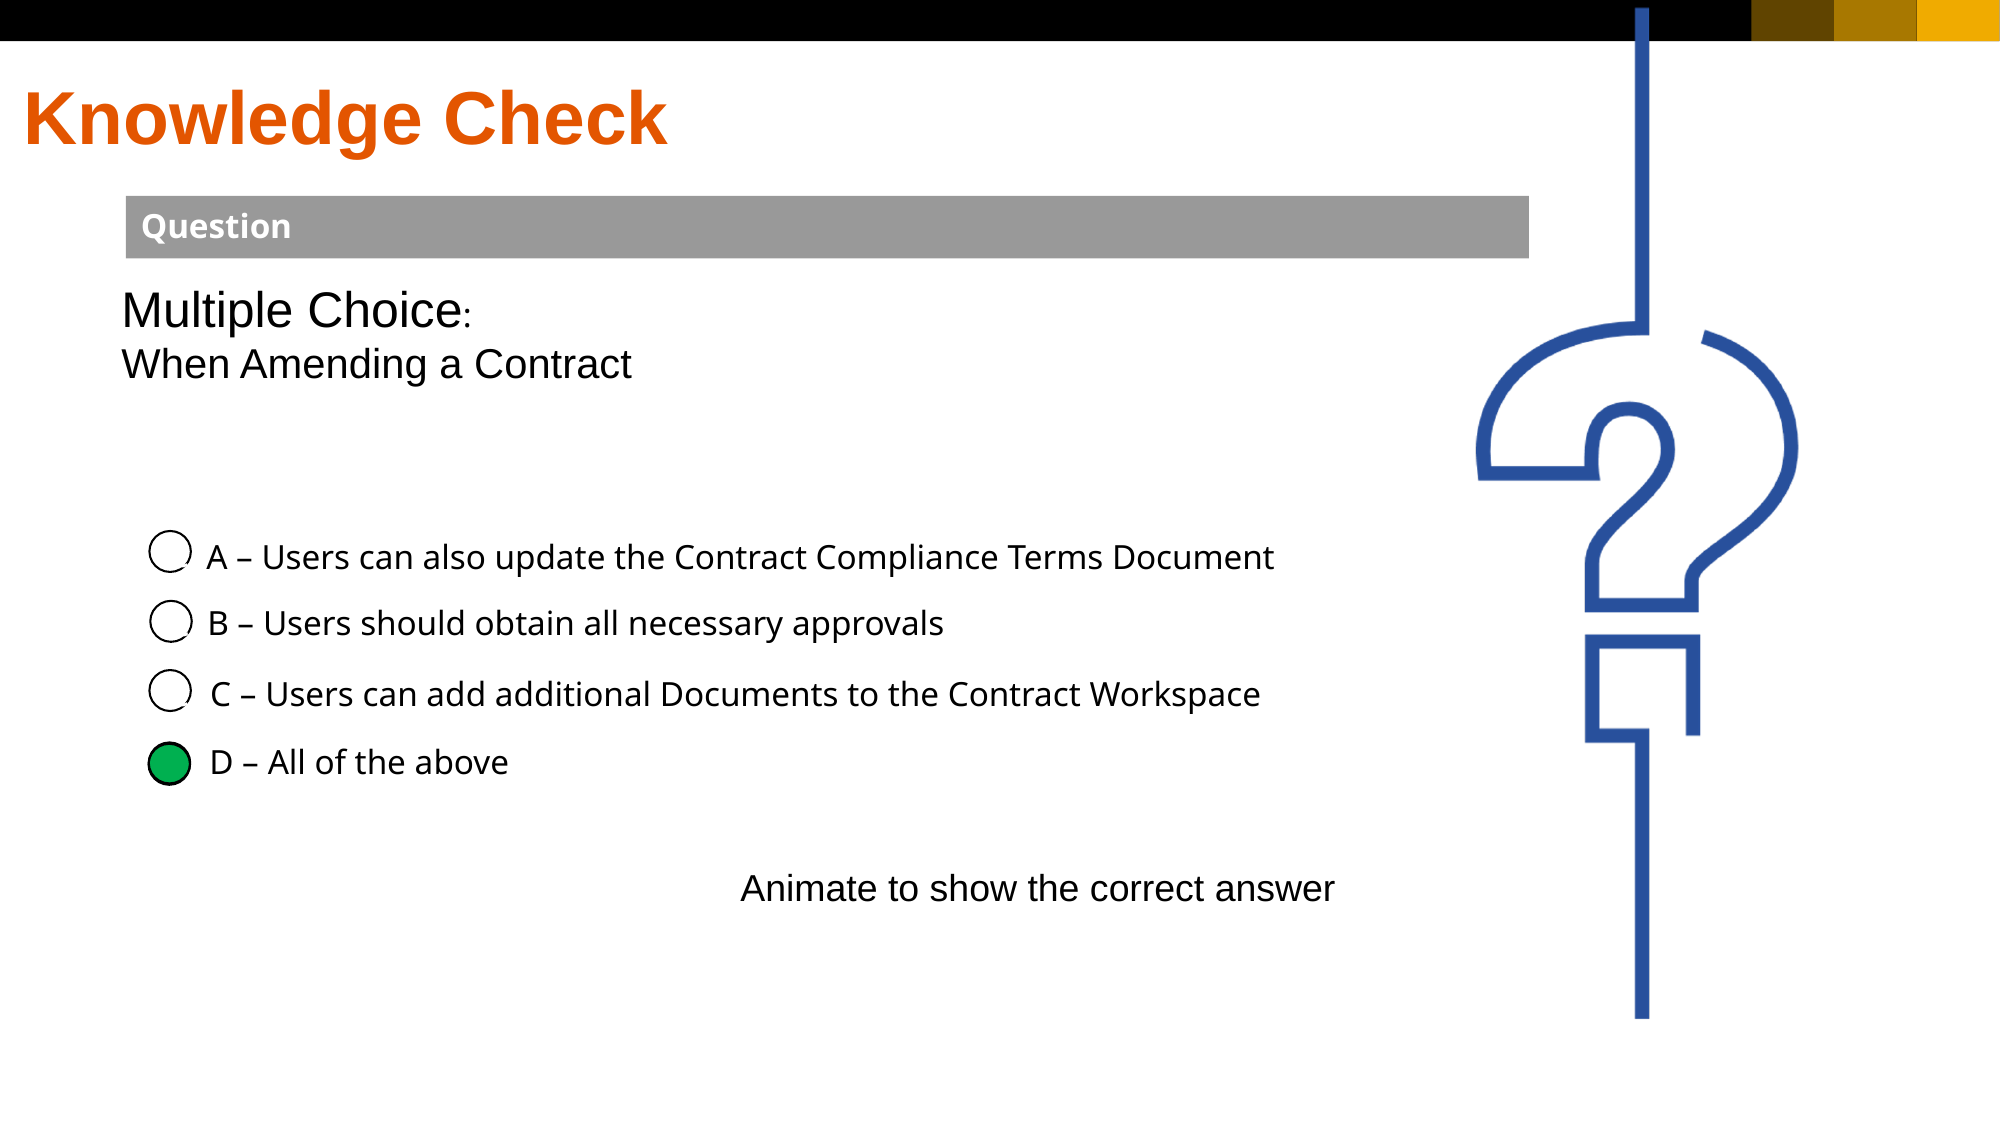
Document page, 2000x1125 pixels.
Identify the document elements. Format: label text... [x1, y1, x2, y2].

text_box Question [125, 203, 331, 251]
picture [1461, 0, 1814, 1022]
text_box A – Users can also update the Contract Compliance Terms Document [186, 526, 1455, 587]
text_box c [149, 670, 191, 712]
text_box [125, 203, 1455, 259]
text_box Multiple Choice: When Amending a Contract [101, 267, 1441, 437]
title Knowledge Check [8, 37, 1455, 203]
text_box C – Users can add additional Documents to the Contract Workspace [190, 663, 1441, 723]
text_box c [149, 530, 191, 572]
text_box B – Users should obtain all necessary approvals [187, 591, 1153, 652]
text_box D – All of the above [189, 731, 941, 792]
text_box c [150, 600, 192, 642]
text_box [148, 743, 190, 785]
text_box Animate to show the correct answer [725, 856, 1455, 917]
